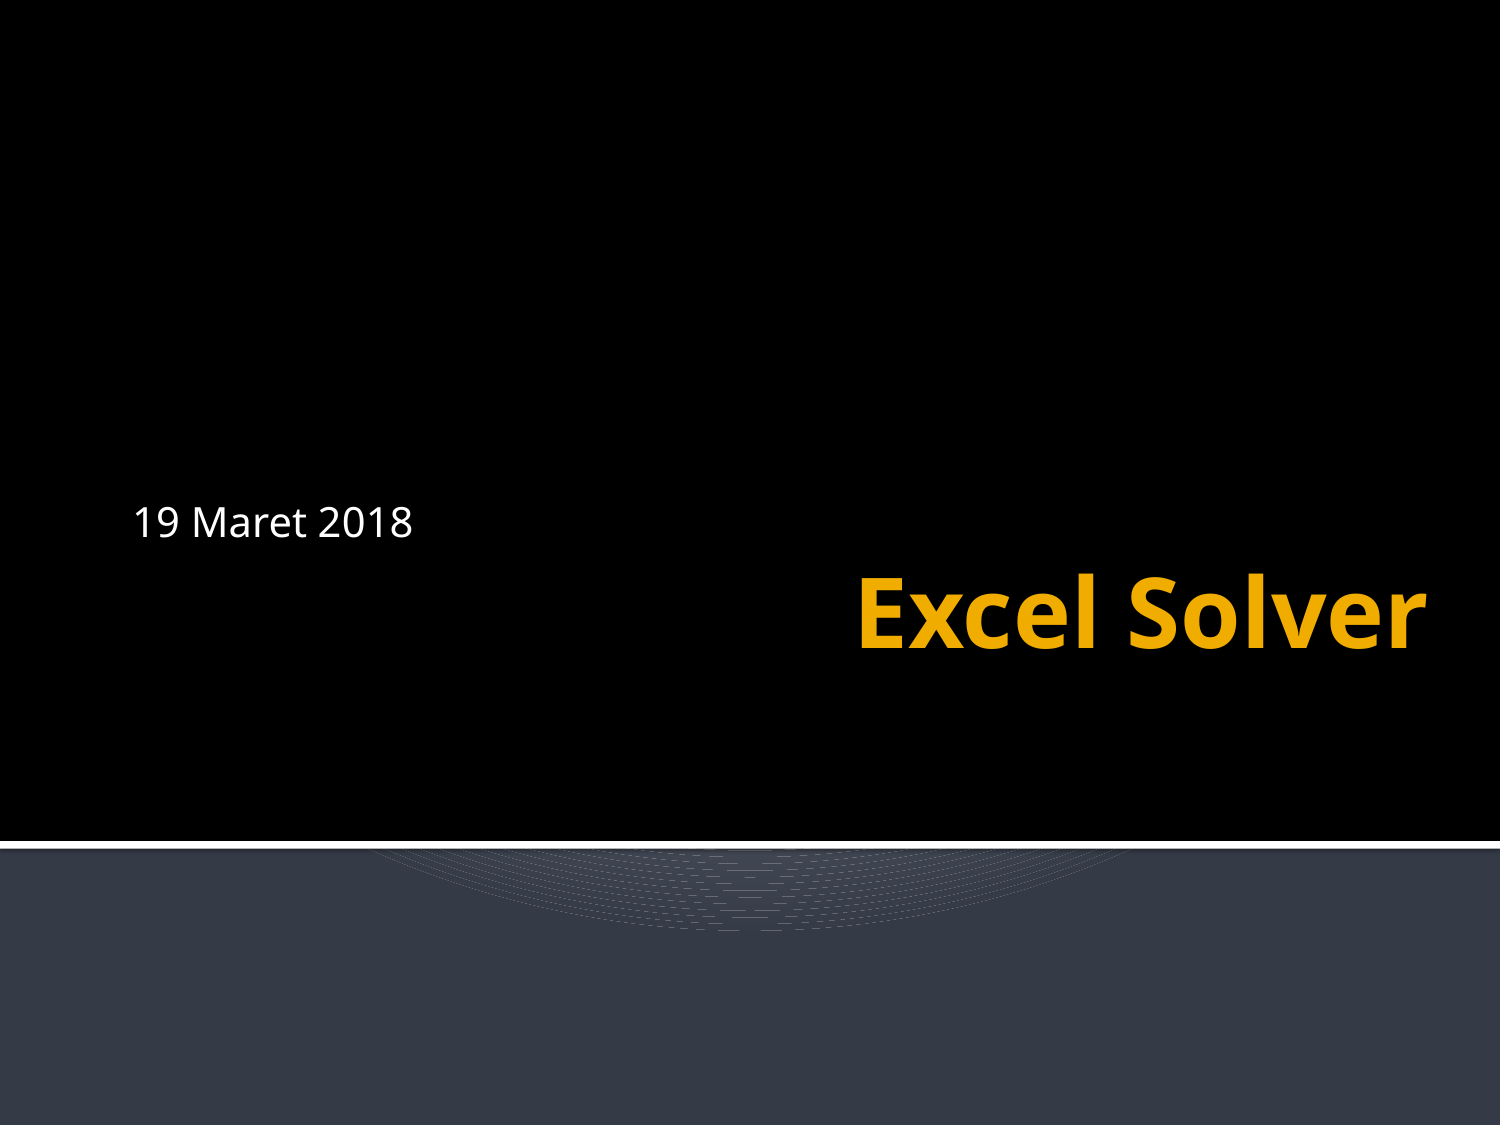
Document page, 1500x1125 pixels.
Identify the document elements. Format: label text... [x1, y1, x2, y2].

title Excel Solver [112, 550, 1438, 825]
subtitle 19 Maret 2018 [112, 299, 1438, 547]
